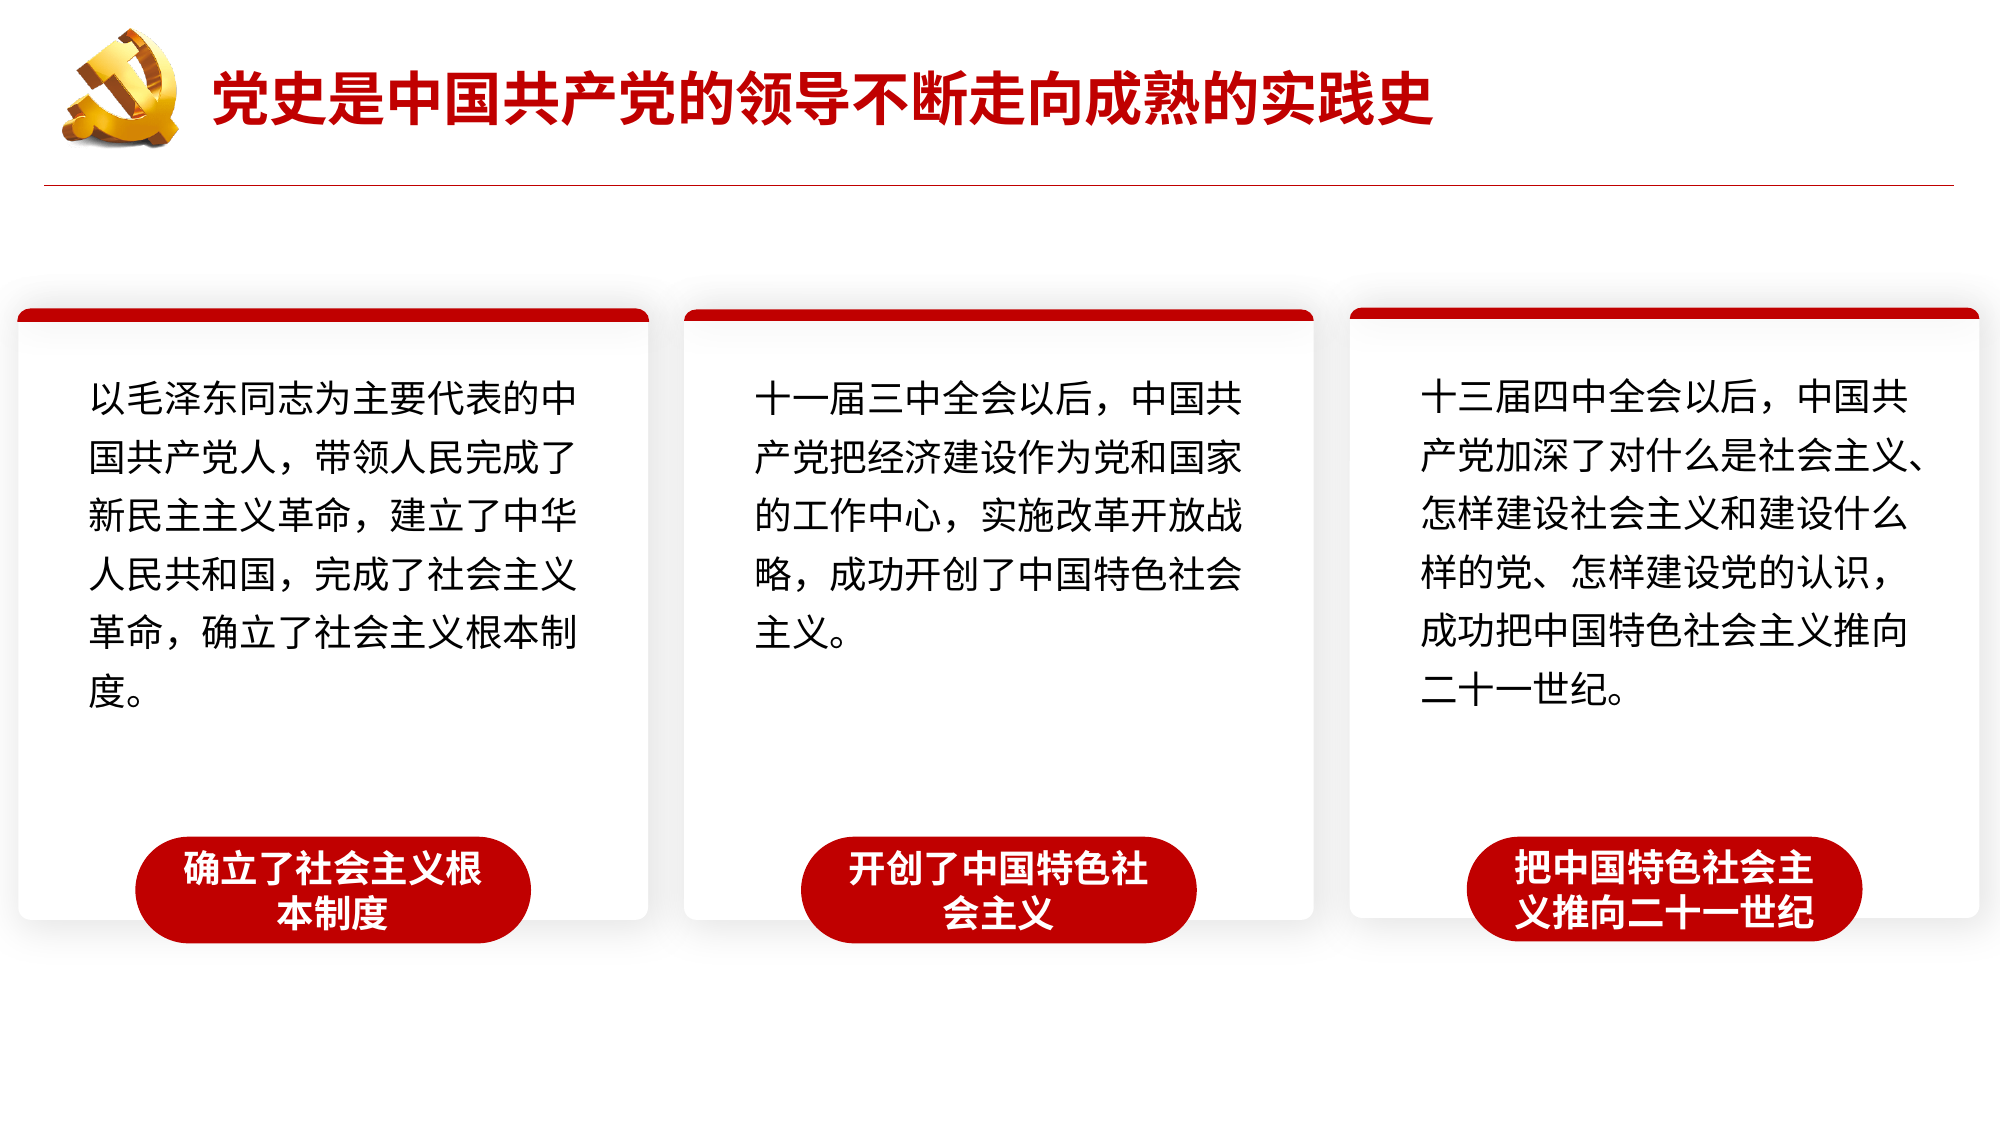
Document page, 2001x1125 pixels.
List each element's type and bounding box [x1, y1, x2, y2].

text_box [18, 309, 648, 944]
text_box [1349, 307, 1980, 942]
picture [59, 28, 179, 151]
text_box [684, 309, 1314, 944]
